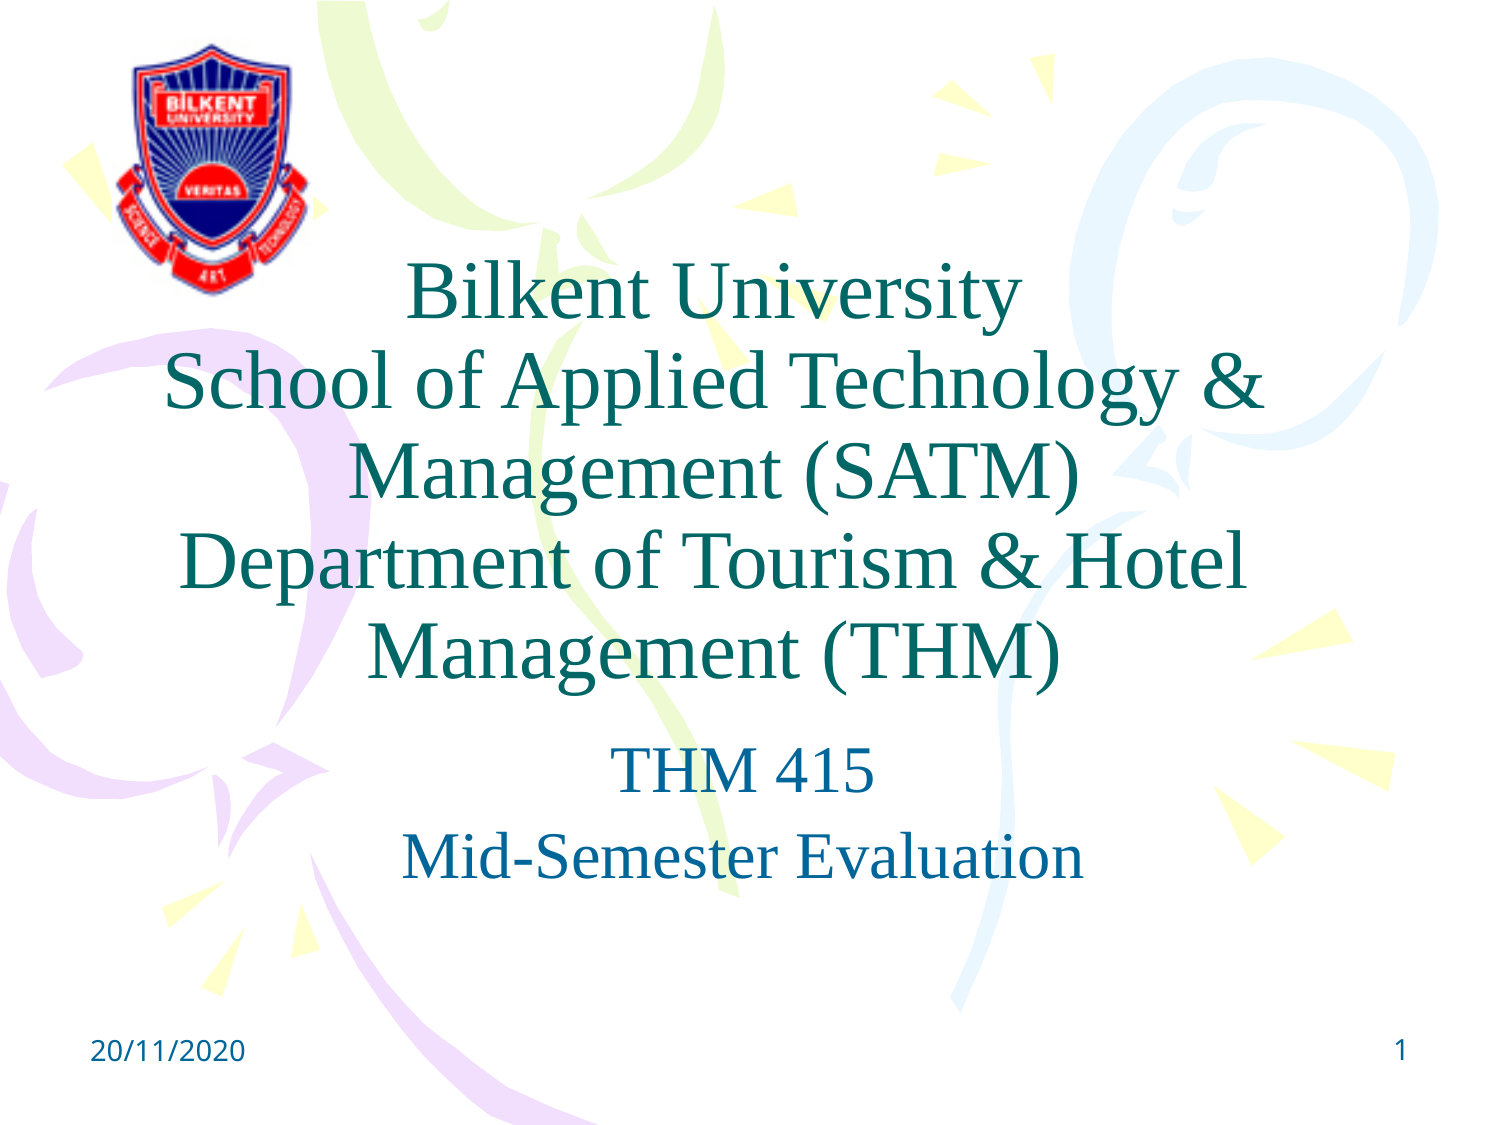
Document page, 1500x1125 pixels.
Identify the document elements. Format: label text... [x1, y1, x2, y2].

picture [112, 37, 313, 301]
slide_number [75, 1025, 425, 1100]
title Bilkent University School of Applied Technology & Management (SATM) Department of Tourism & Hotel Management (THM) [76, 290, 1353, 705]
slide_number 1 [1074, 1024, 1425, 1100]
subtitle THM 415 Mid-Semester Evaluation [218, 727, 1269, 905]
